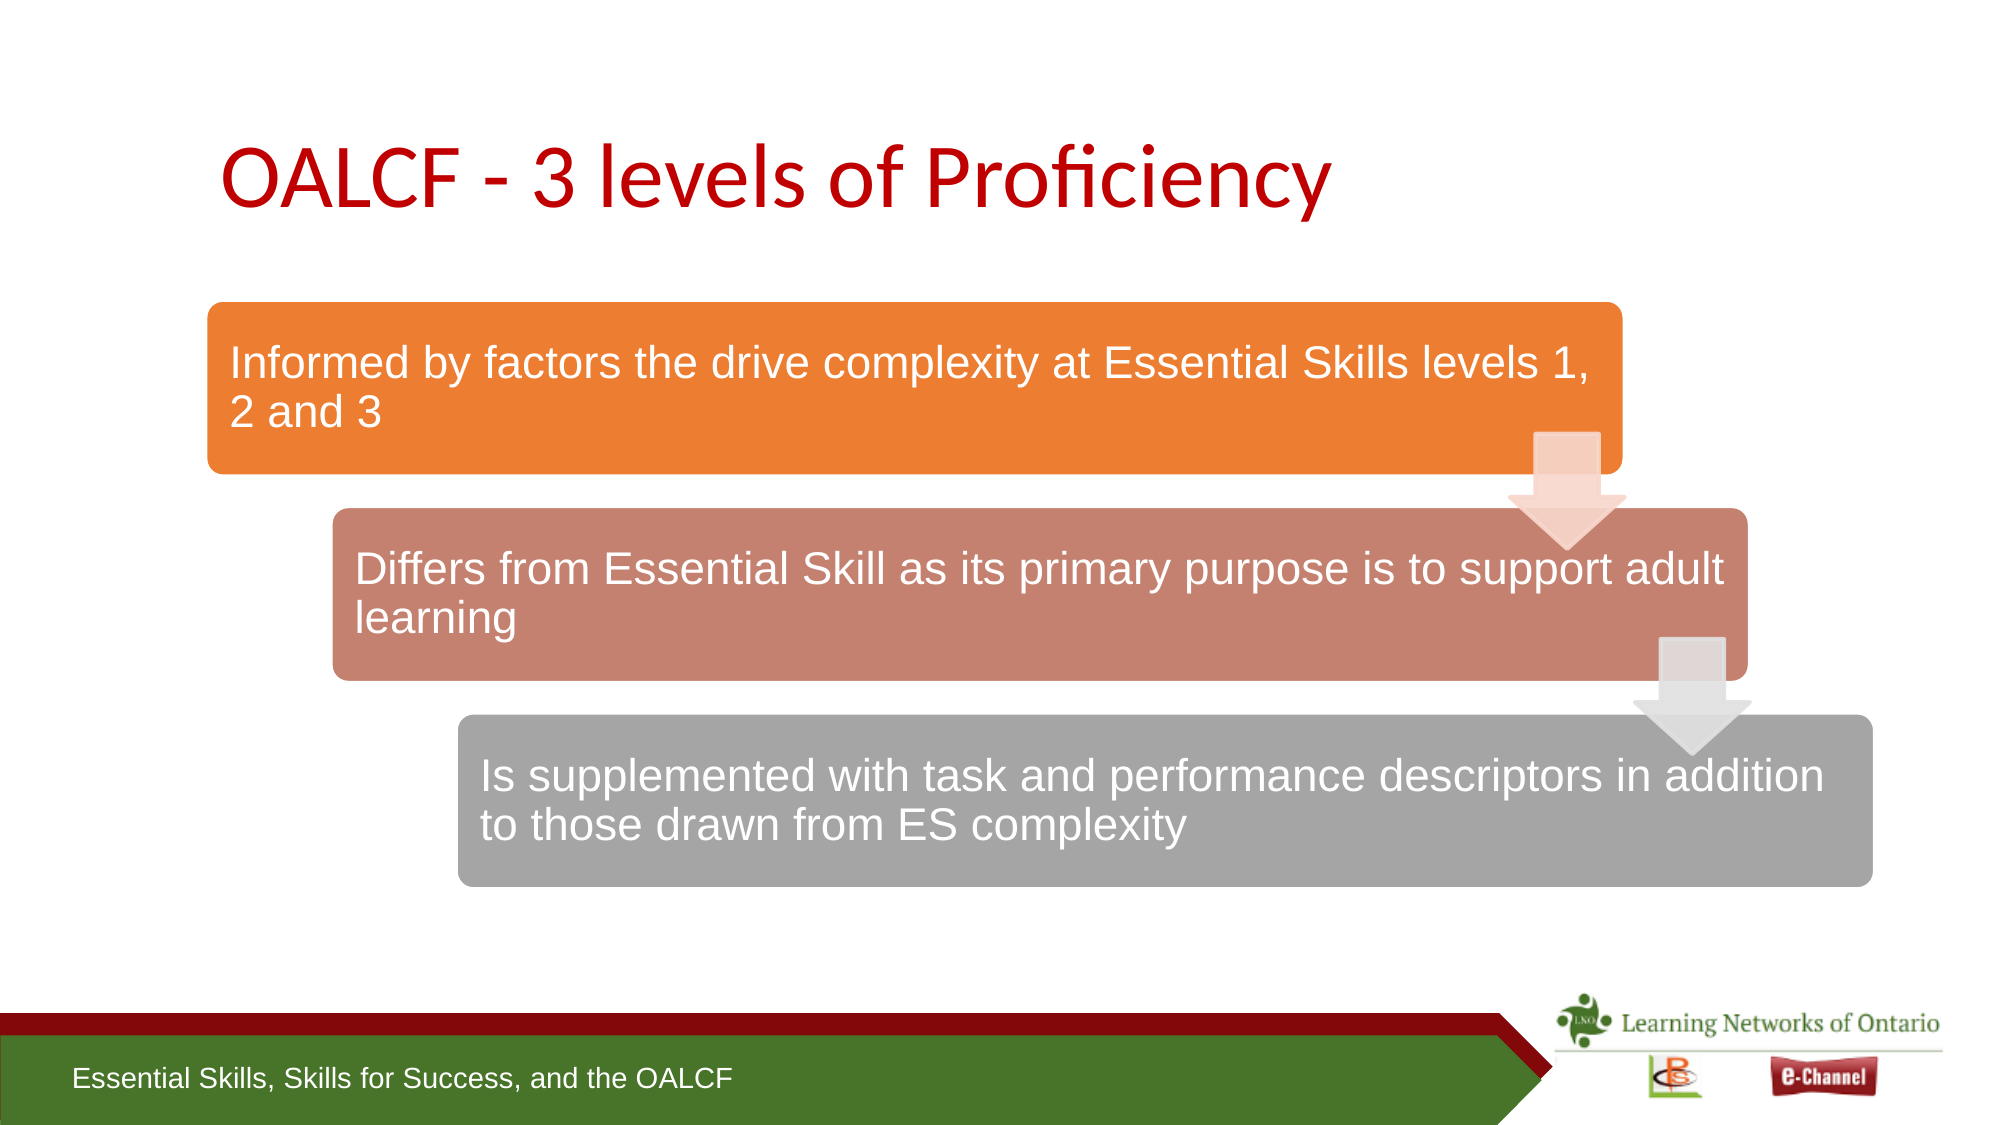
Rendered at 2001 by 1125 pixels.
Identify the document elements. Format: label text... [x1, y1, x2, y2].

text_box OALCF - 3 levels of Proficiency [205, 54, 1875, 299]
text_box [205, 299, 1876, 890]
picture [1488, 988, 1962, 1104]
